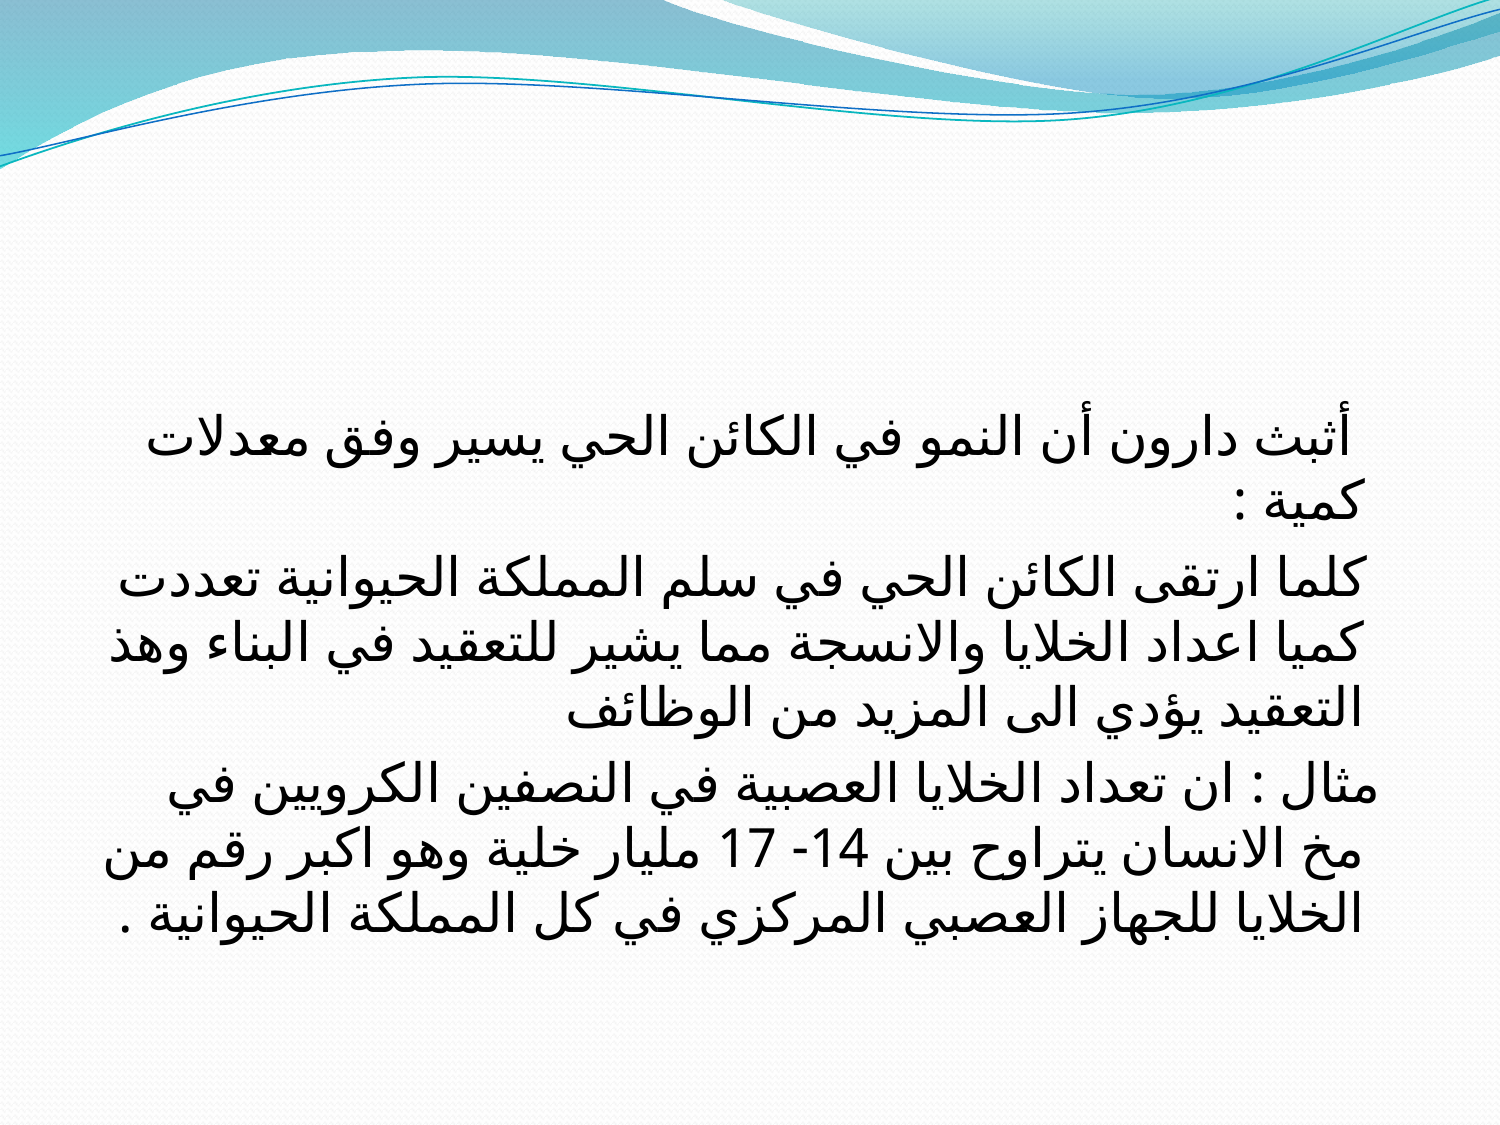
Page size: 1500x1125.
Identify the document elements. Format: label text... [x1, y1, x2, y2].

list أثبث دارون أن النمو في الكائن الحي يسير وفق معدلات كمية : كلما ارتقى الكائن الحي في سلم المملكة الحيوانية تعددت كميا اعداد الخلايا والانسجة مما يشير للتعقيد في البناء وهذ التعقيد يؤدي الى المزيد من الوظائف مثال : ان تعداد الخلايا العصبية في النصفين الكرويين في مخ الانسان يتراوح بين 14- 17 مليار خلية وهو اكبر رقم من الخلايا للجهاز العصبي المركزي في كل المملكة الحيوانية . [75, 317, 1425, 1038]
